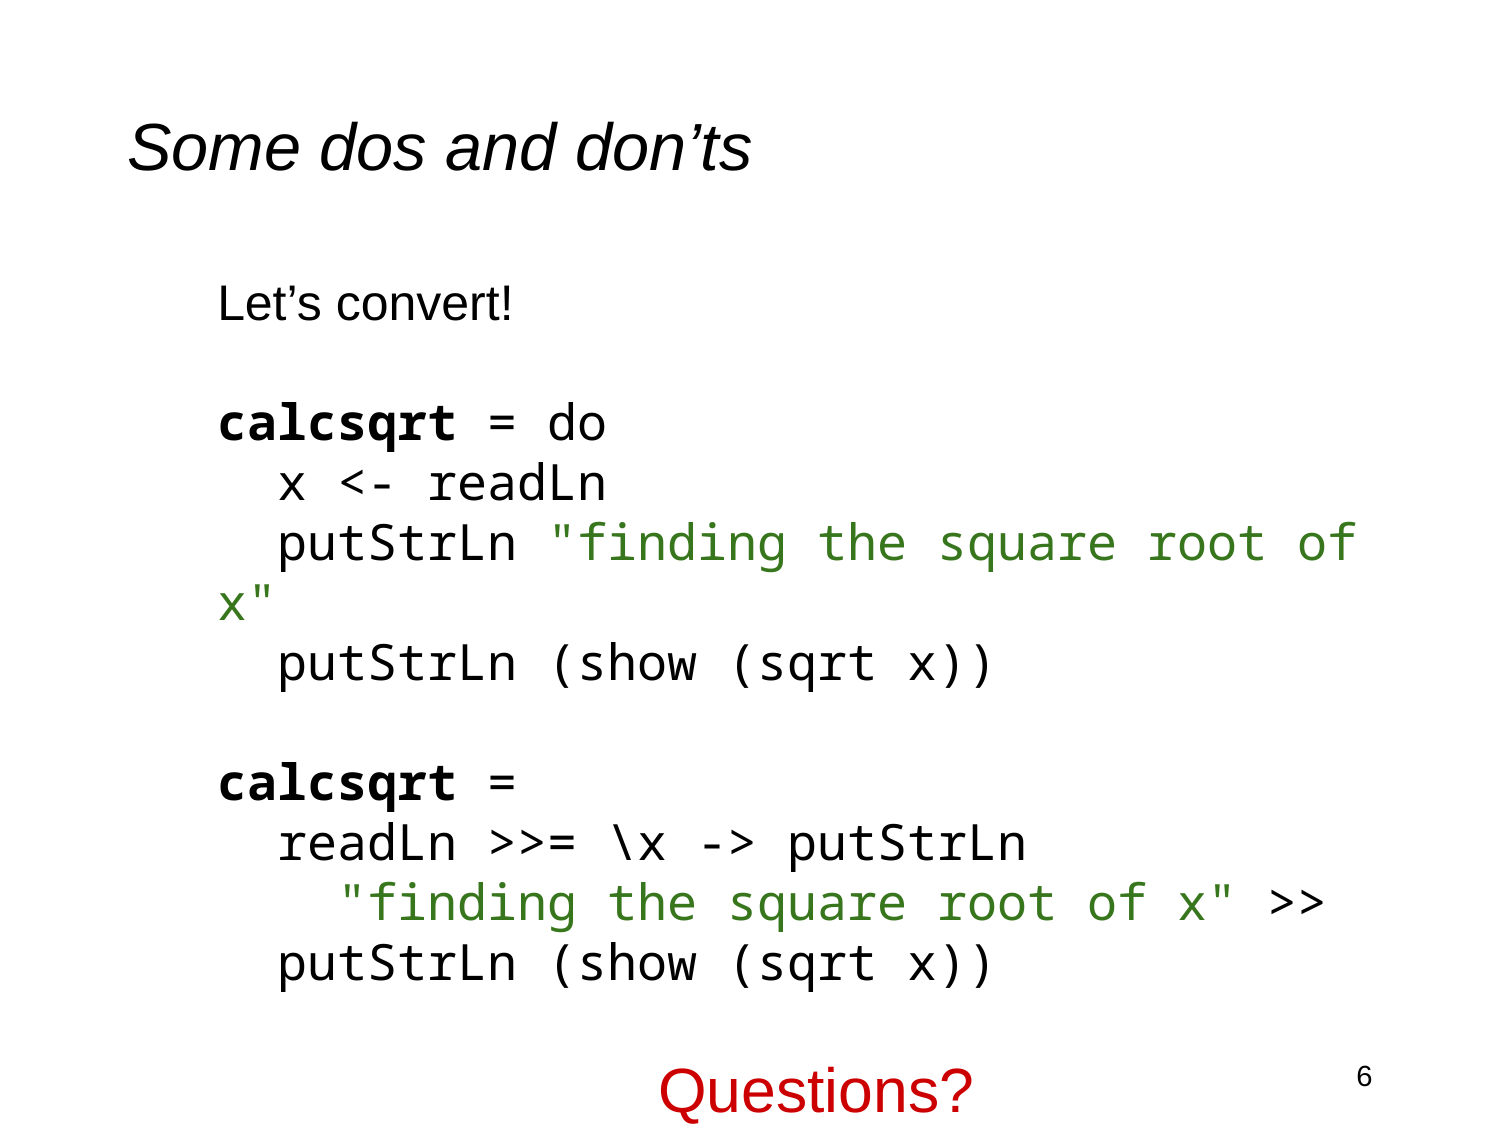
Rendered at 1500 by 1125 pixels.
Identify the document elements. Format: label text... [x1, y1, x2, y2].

title Some dos and don’ts [112, 50, 1388, 238]
list Let’s convert! calcsqrt = do x <- readLn putStrLn "finding the square root of x" putStrLn (show (sqrt x)) calcsqrt = readLn >>= \x -> putStrLn "finding the square root of x" >> putStrLn (show (sqrt x)) Questions? [202, 262, 1431, 1003]
slide_number ‹#› [1074, 1050, 1388, 1125]
